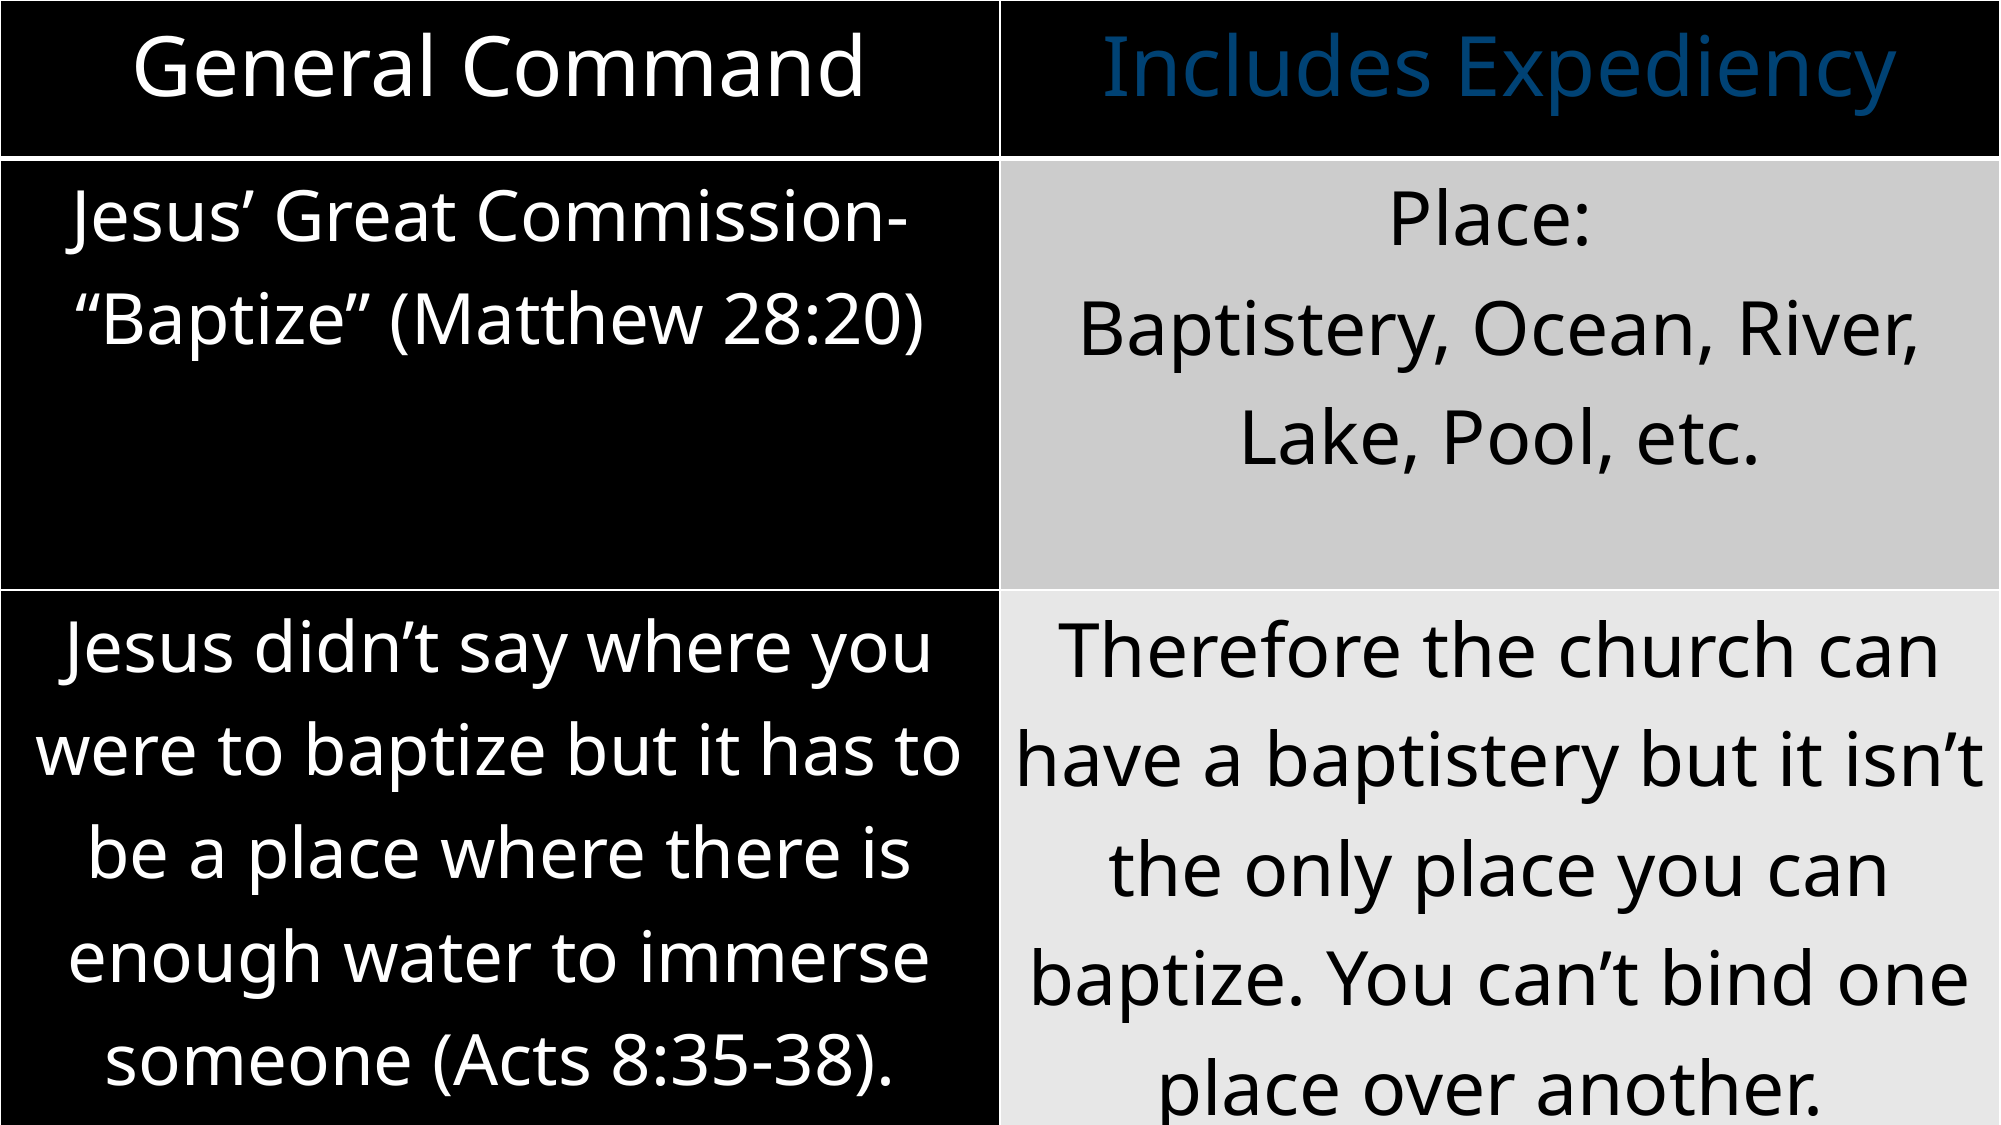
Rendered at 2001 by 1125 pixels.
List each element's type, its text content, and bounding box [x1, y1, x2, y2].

table_cell Jesus didn’t say where you were to baptize but it has to be a place where there is enough water to immerse someone (Acts 8:35-38). [1, 591, 999, 1125]
table_header Includes Expediency [1001, 1, 1999, 156]
table_header General Command [1, 1, 999, 156]
table_cell Place: Baptistery, Ocean, River, Lake, Pool, etc. [1001, 161, 1999, 589]
table_cell Jesus’ Great Commission- “Baptize” (Matthew 28:20) [1, 161, 999, 589]
table_cell Therefore the church can have a baptistery but it isn’t the only place you can baptize. You can’t bind one place over another. [1001, 591, 1999, 1125]
